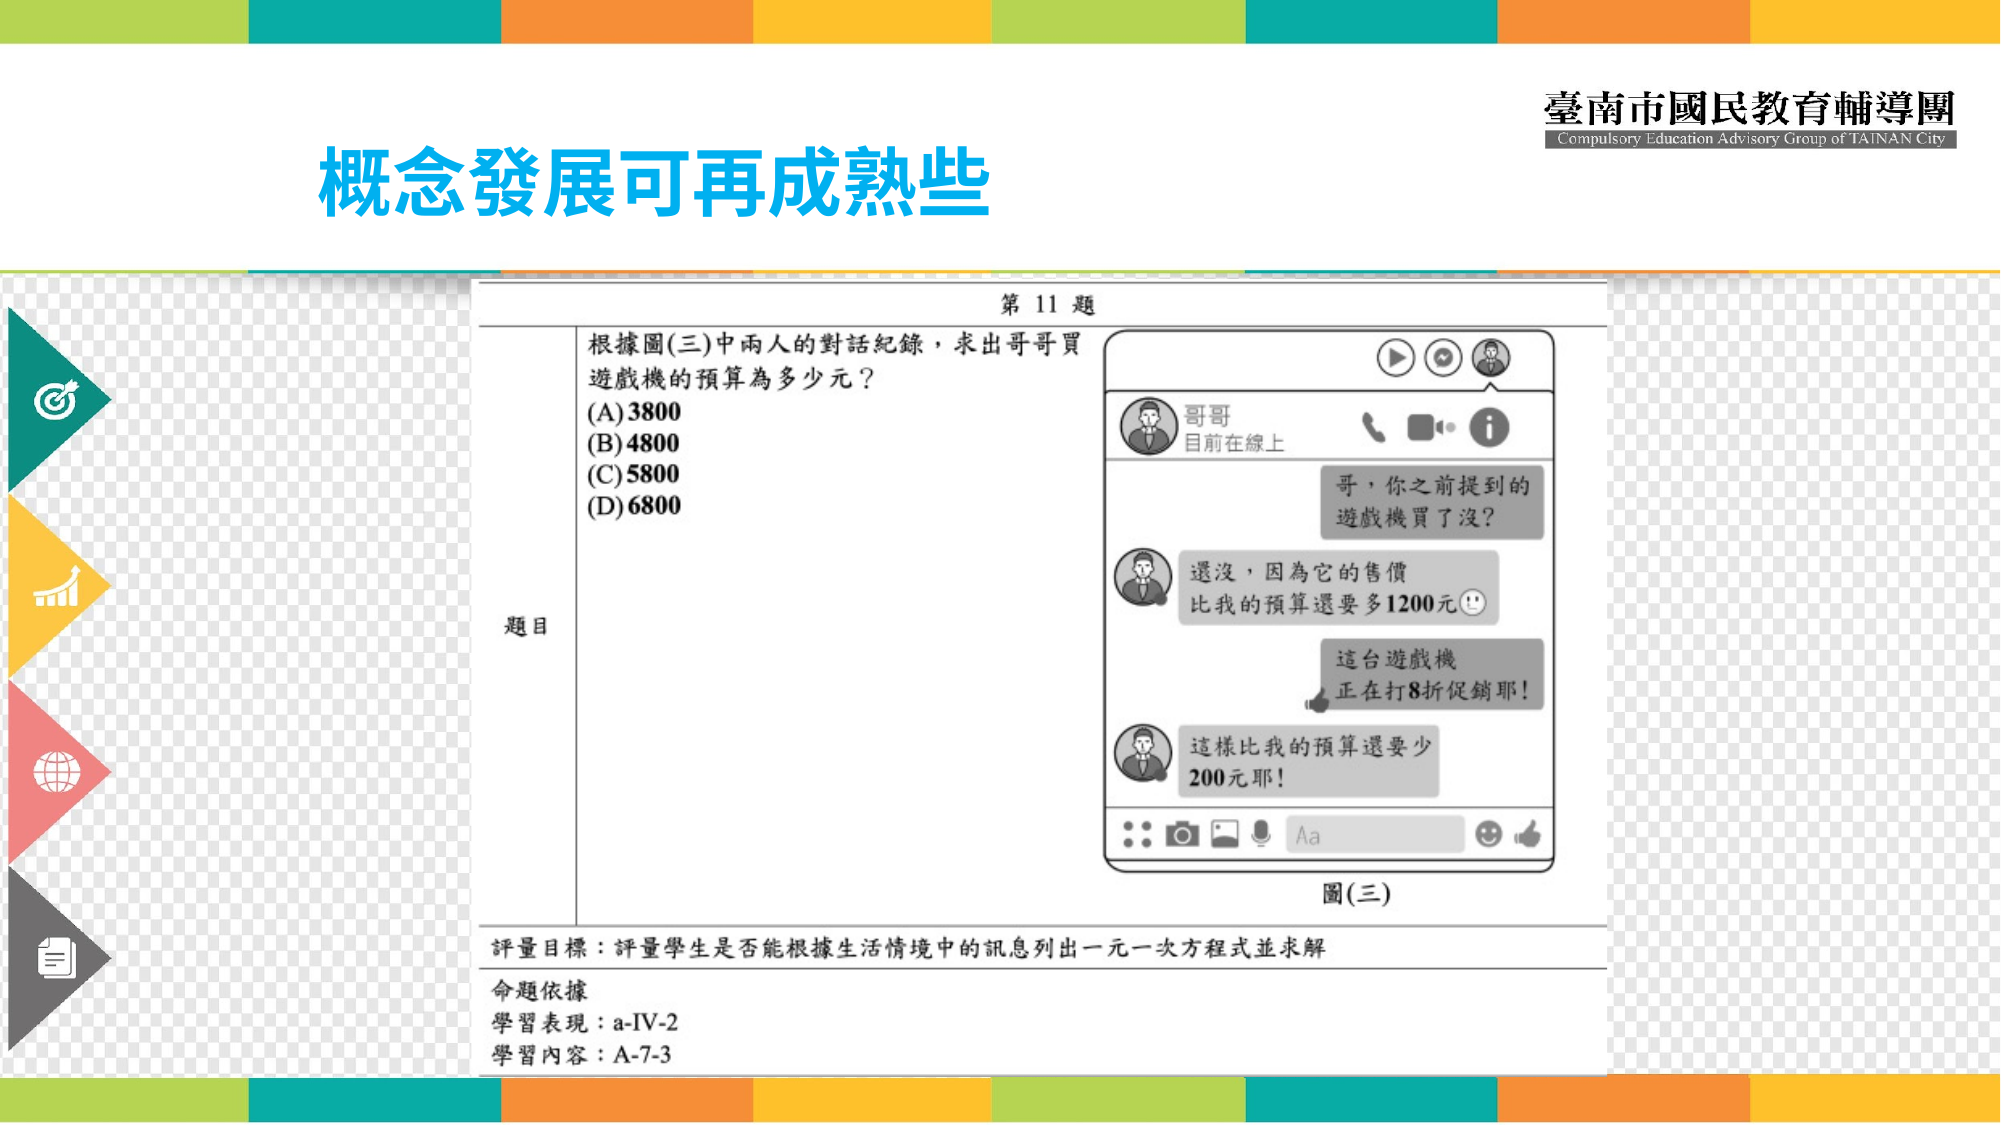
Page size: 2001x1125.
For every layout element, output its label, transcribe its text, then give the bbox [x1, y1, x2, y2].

picture [0, 0, 2001, 1125]
text_box 概念發展可再成熟些 [279, 83, 1030, 233]
